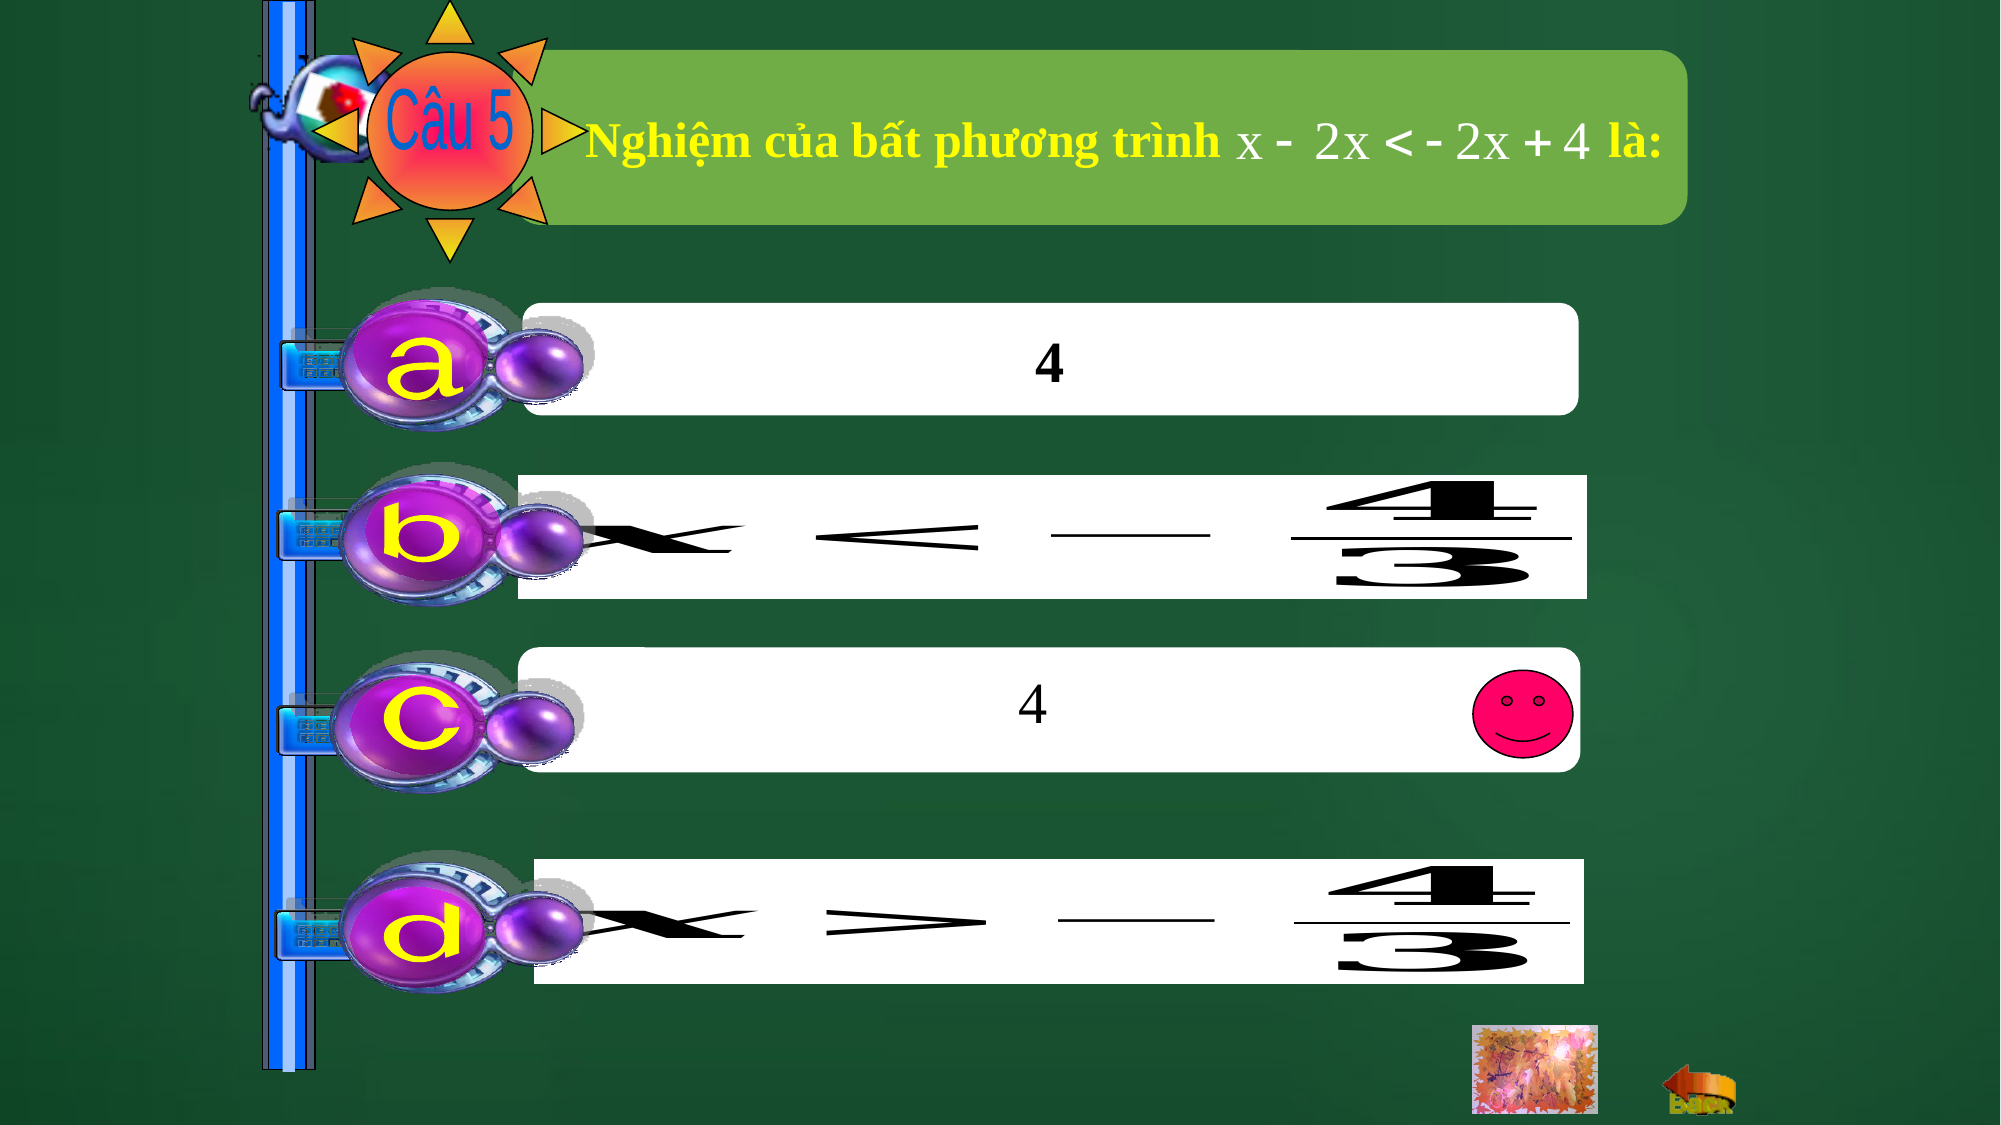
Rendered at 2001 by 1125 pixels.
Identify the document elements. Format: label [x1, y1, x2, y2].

text_box [374, 52, 512, 211]
text_box [426, 0, 474, 44]
text_box [1472, 670, 1573, 758]
text_box [352, 38, 402, 55]
text_box [498, 38, 548, 67]
text_box [352, 177, 402, 224]
text_box [512, 49, 1688, 225]
text_box [528, 647, 1581, 773]
text_box [262, 163, 316, 1072]
text_box [426, 218, 474, 263]
text_box [262, 0, 316, 55]
picture [0, 0, 2001, 1125]
text_box [249, 55, 432, 163]
text_box [498, 195, 512, 214]
